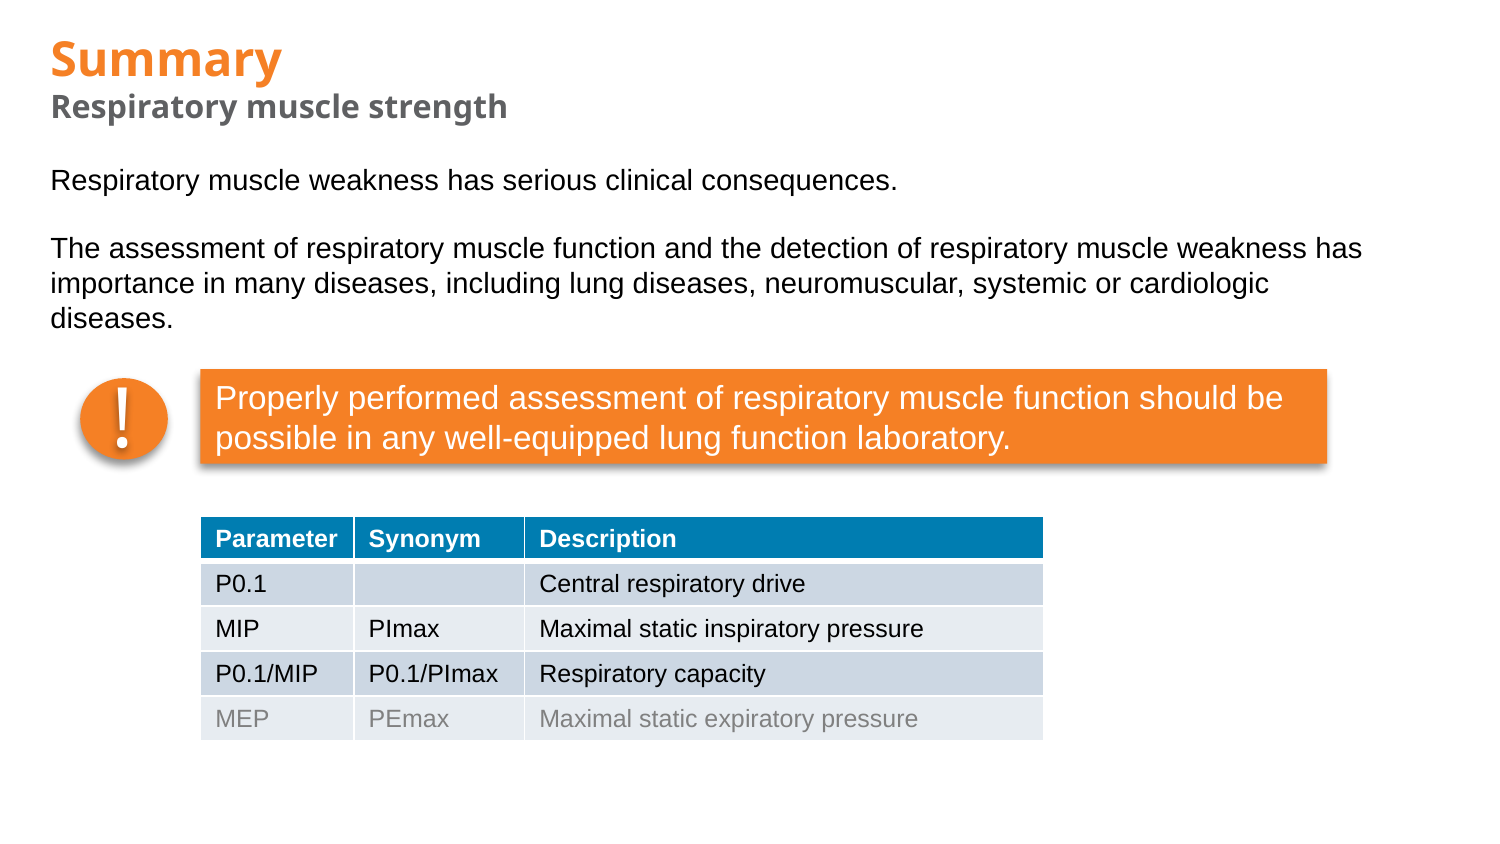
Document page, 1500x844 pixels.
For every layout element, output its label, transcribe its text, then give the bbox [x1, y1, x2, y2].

table_cell P0.1/PImax [355, 652, 524, 695]
table_cell MIP [201, 607, 353, 650]
table_cell Respiratory capacity [525, 652, 1043, 695]
table_cell PImax [355, 607, 524, 650]
list Respiratory muscle weakness has serious clinical consequences. The assessment of respiratory muscle function and the detection of respiratory muscle weakness has importance in many diseases, including lung diseases, neuromuscular, systemic or cardiologic diseases. [35, 154, 1386, 364]
text_box Properly performed assessment of respiratory muscle function should be possible in any well-equipped lung function laboratory. [200, 369, 1328, 464]
title Summary Respiratory muscle strength [35, 20, 698, 133]
table_cell [355, 564, 524, 605]
table_cell MEP [201, 697, 353, 740]
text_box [79, 356, 169, 473]
table_header Description [525, 517, 1043, 558]
table_cell Maximal static inspiratory pressure [525, 607, 1043, 650]
table_header Parameter [201, 517, 353, 558]
table_cell Maximal static expiratory pressure [525, 697, 1043, 740]
table_cell P0.1/MIP [201, 652, 353, 695]
table_cell P0.1 [201, 564, 353, 605]
table_header Synonym [355, 517, 524, 558]
table_cell Central respiratory drive [525, 564, 1043, 605]
table_cell PEmax [355, 697, 524, 740]
